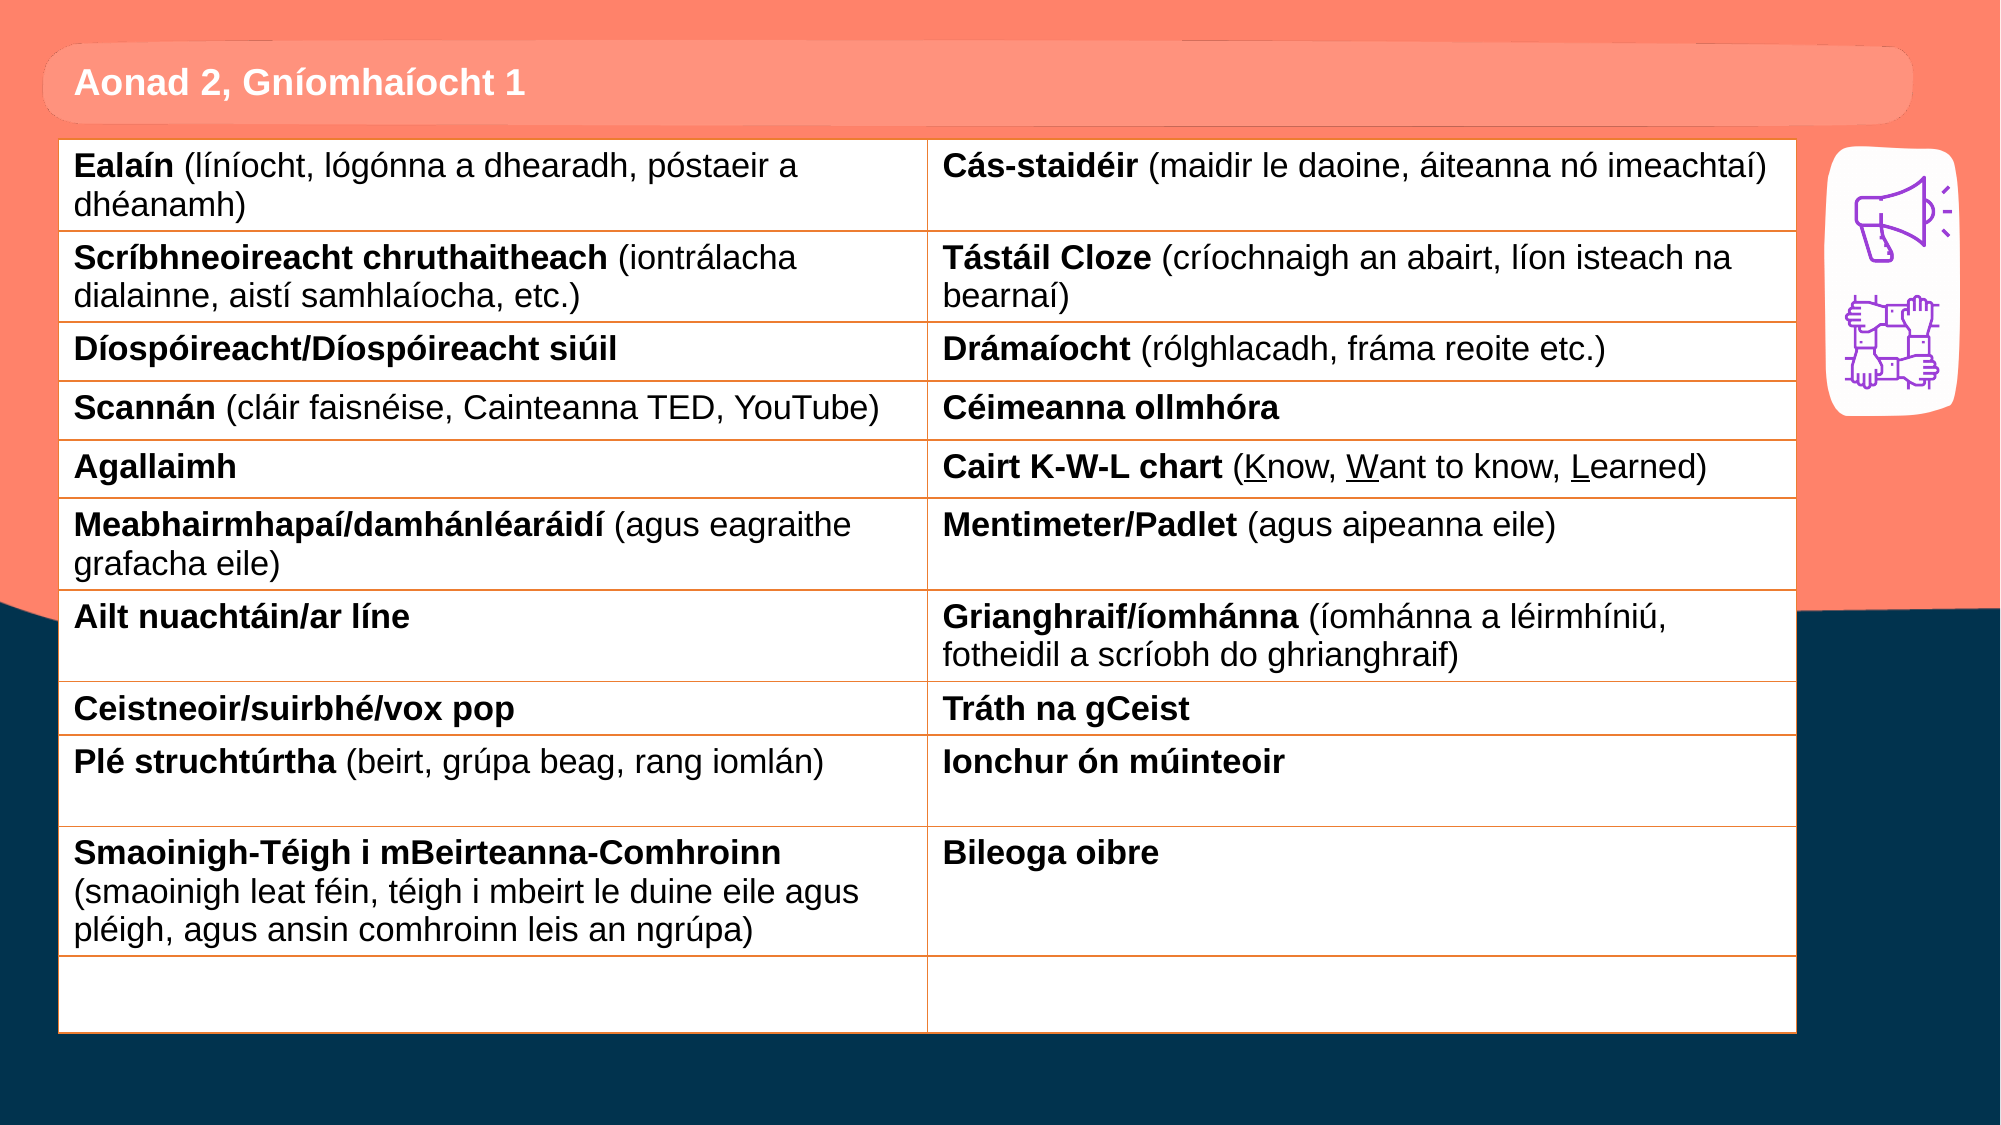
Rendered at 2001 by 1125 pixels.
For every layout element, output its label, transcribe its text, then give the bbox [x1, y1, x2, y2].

table_cell Drámaíocht (rólghlacadh, fráma reoite etc.) [928, 323, 1796, 380]
table_cell Díospóireacht/Díospóireacht siúil [59, 323, 927, 380]
table_header Cás-staidéir (maidir le daoine, áiteanna nó imeachtaí) [928, 140, 1796, 230]
table_cell [59, 957, 927, 1032]
table_cell Bileoga oibre [928, 827, 1796, 955]
table_cell Agallaimh [59, 441, 927, 497]
title Aonad 2, Gníomhaíocht 1 [58, 53, 1444, 112]
table_cell Meabhairmhapaí/damhánléaráidí (agus eagraithe grafacha eile) [59, 499, 927, 589]
table_cell Cairt K-W-L chart (Know, Want to know, Learned) [928, 441, 1796, 497]
table_cell Céimeanna ollmhóra [928, 382, 1796, 439]
picture [0, 0, 2001, 1125]
table_cell Tráth na gCeist [928, 682, 1796, 734]
table_cell Ionchur ón múinteoir [928, 736, 1796, 826]
table_cell Smaoinigh-Téigh i mBeirteanna-Comhroinn (smaoinigh leat féin, téigh i mbeirt le duine eile agus pléigh, agus ansin comhroinn leis an ngrúpa) [59, 827, 927, 955]
table_cell Scannán (cláir faisnéise, Cainteanna TED, YouTube) [59, 382, 927, 439]
table_cell Grianghraif/íomhánna (íomhánna a léirmhíniú, fotheidil a scríobh do ghrianghraif) [928, 591, 1796, 681]
table_header Ealaín (líníocht, lógónna a dhearadh, póstaeir a dhéanamh) [59, 140, 927, 230]
table_cell Plé struchtúrtha (beirt, grúpa beag, rang iomlán) [59, 736, 927, 826]
table_cell Tástáil Cloze (críochnaigh an abairt, líon isteach na bearnaí) [928, 232, 1751, 321]
table_cell Mentimeter/Padlet (agus aipeanna eile) [928, 499, 1796, 589]
table_cell Ceistneoir/suirbhé/vox pop [59, 682, 927, 734]
table_cell Scríbhneoireacht chruthaitheach (iontrálacha dialainne, aistí samhlaíocha, etc.) [59, 232, 927, 321]
table_cell Ailt nuachtáin/ar líne [59, 591, 927, 681]
table_cell [928, 957, 1796, 1032]
